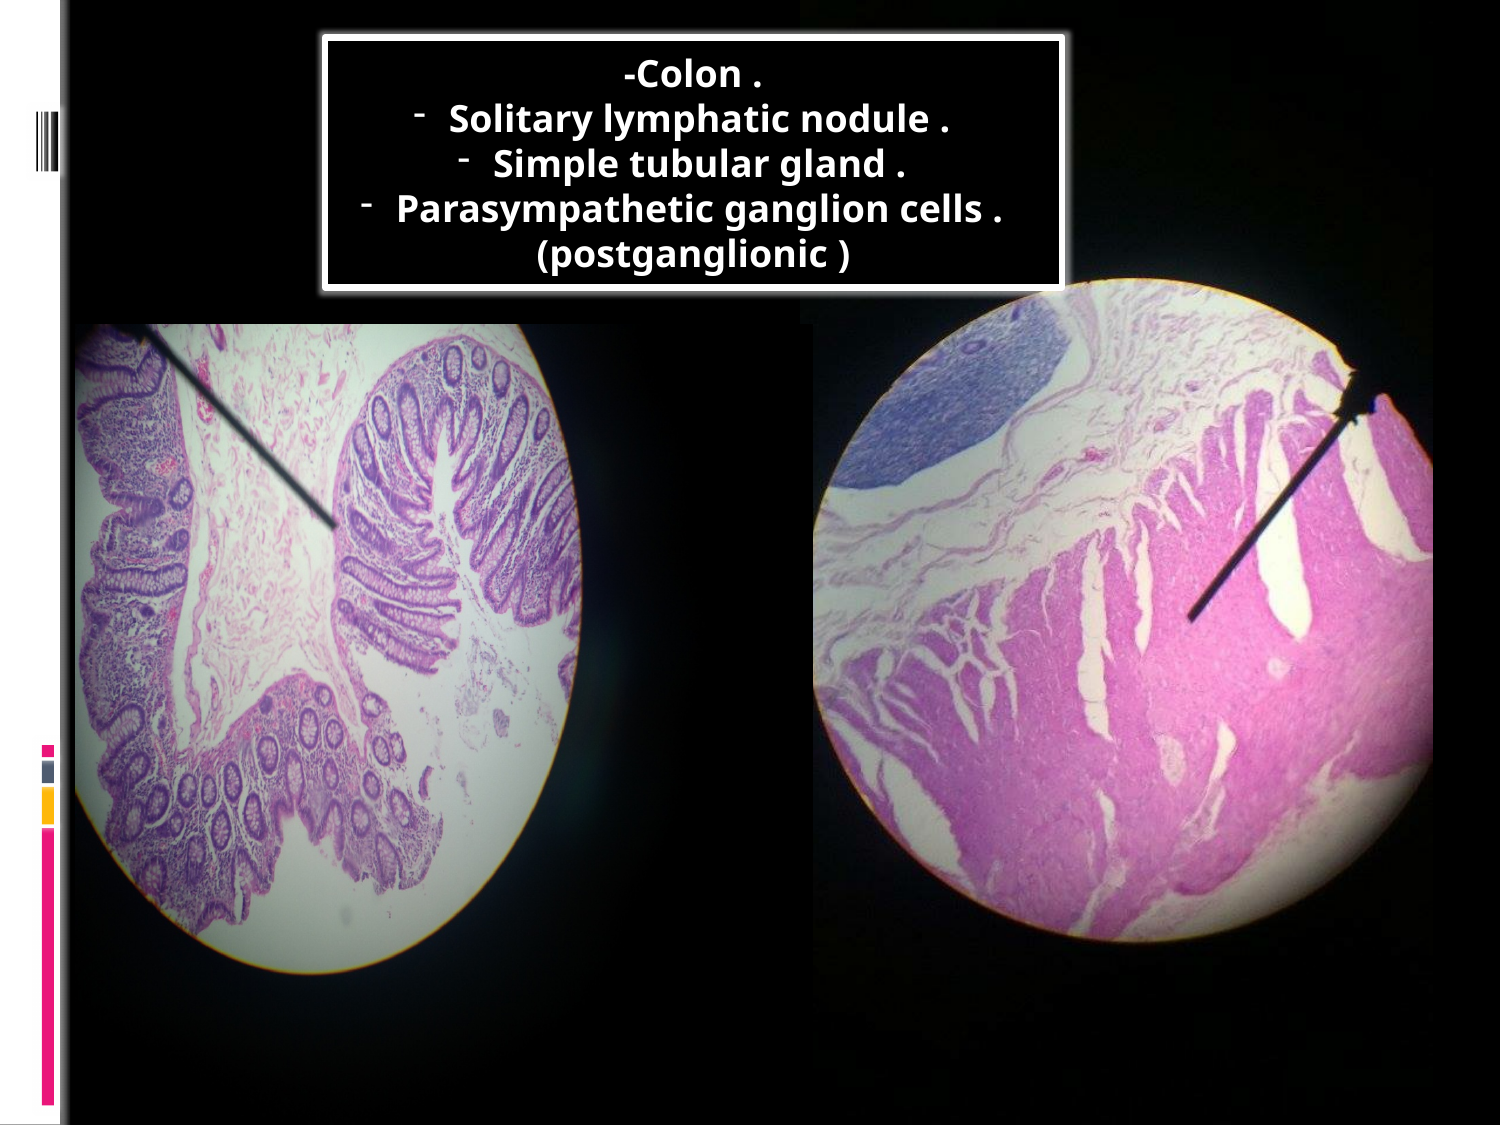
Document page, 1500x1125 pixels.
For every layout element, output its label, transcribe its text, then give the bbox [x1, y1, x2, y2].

picture [74, 324, 813, 1125]
text_box -Colon . Solitary lymphatic nodule . Simple tubular gland . Parasympathetic ganglion cells .(postganglionic ) [322, 34, 790, 291]
picture [799, 0, 1434, 1125]
